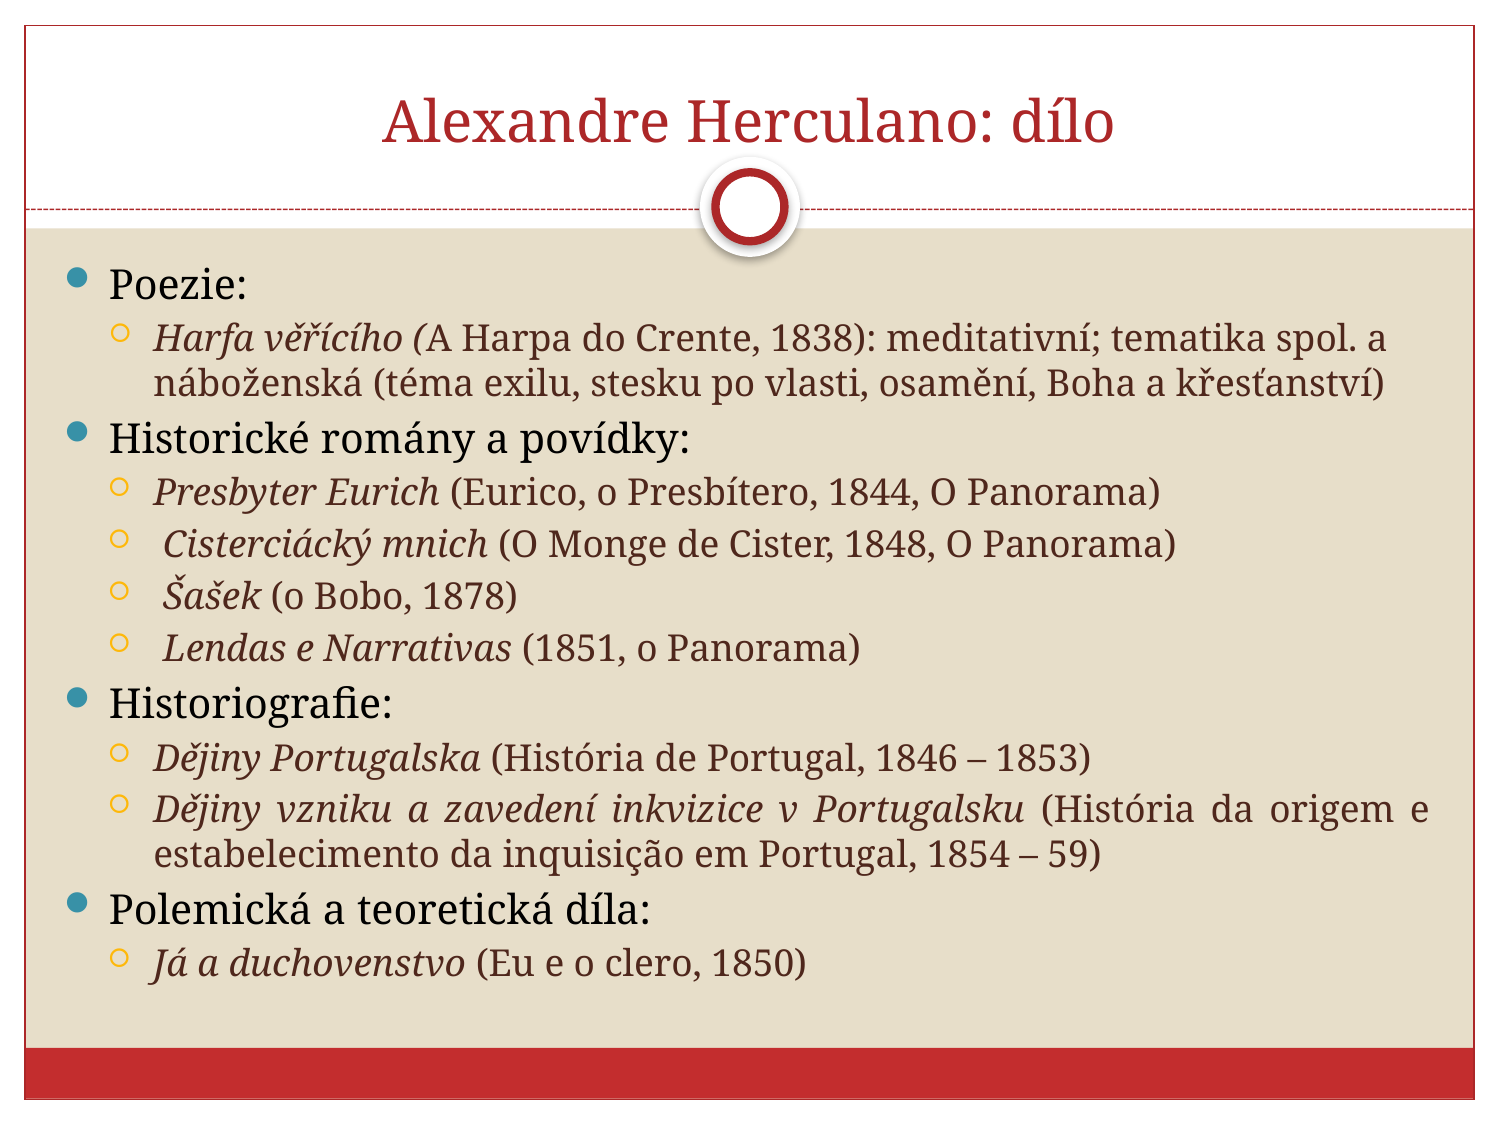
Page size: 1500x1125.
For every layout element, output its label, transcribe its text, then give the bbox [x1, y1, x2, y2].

title Alexandre Herculano: dílo [49, 37, 1450, 162]
list Poezie: Harfa věřícího (A Harpa do Crente, 1838): meditativní; tematika spol. a náboženská (téma exilu, stesku po vlasti, osamění, Boha a křesťanství) Historické romány a povídky: Presbyter Eurich (Eurico, o Presbítero, 1844, O Panorama) Cisterciácký mnich (O Monge de Cister, 1848, O Panorama) Šašek (o Bobo, 1878) Lendas e Narrativas (1851, o Panorama) Historiografie: Dějiny Portugalska (História de Portugal, 1846 – 1853) Dějiny vzniku a zavedení inkvizice v Portugalsku (História da origem e estabelecimento da inquisição em Portugal, 1854 – 59) Polemická a teoretická díla: Já a duchovenstvo (Eu e o clero, 1850) [49, 250, 1445, 1001]
